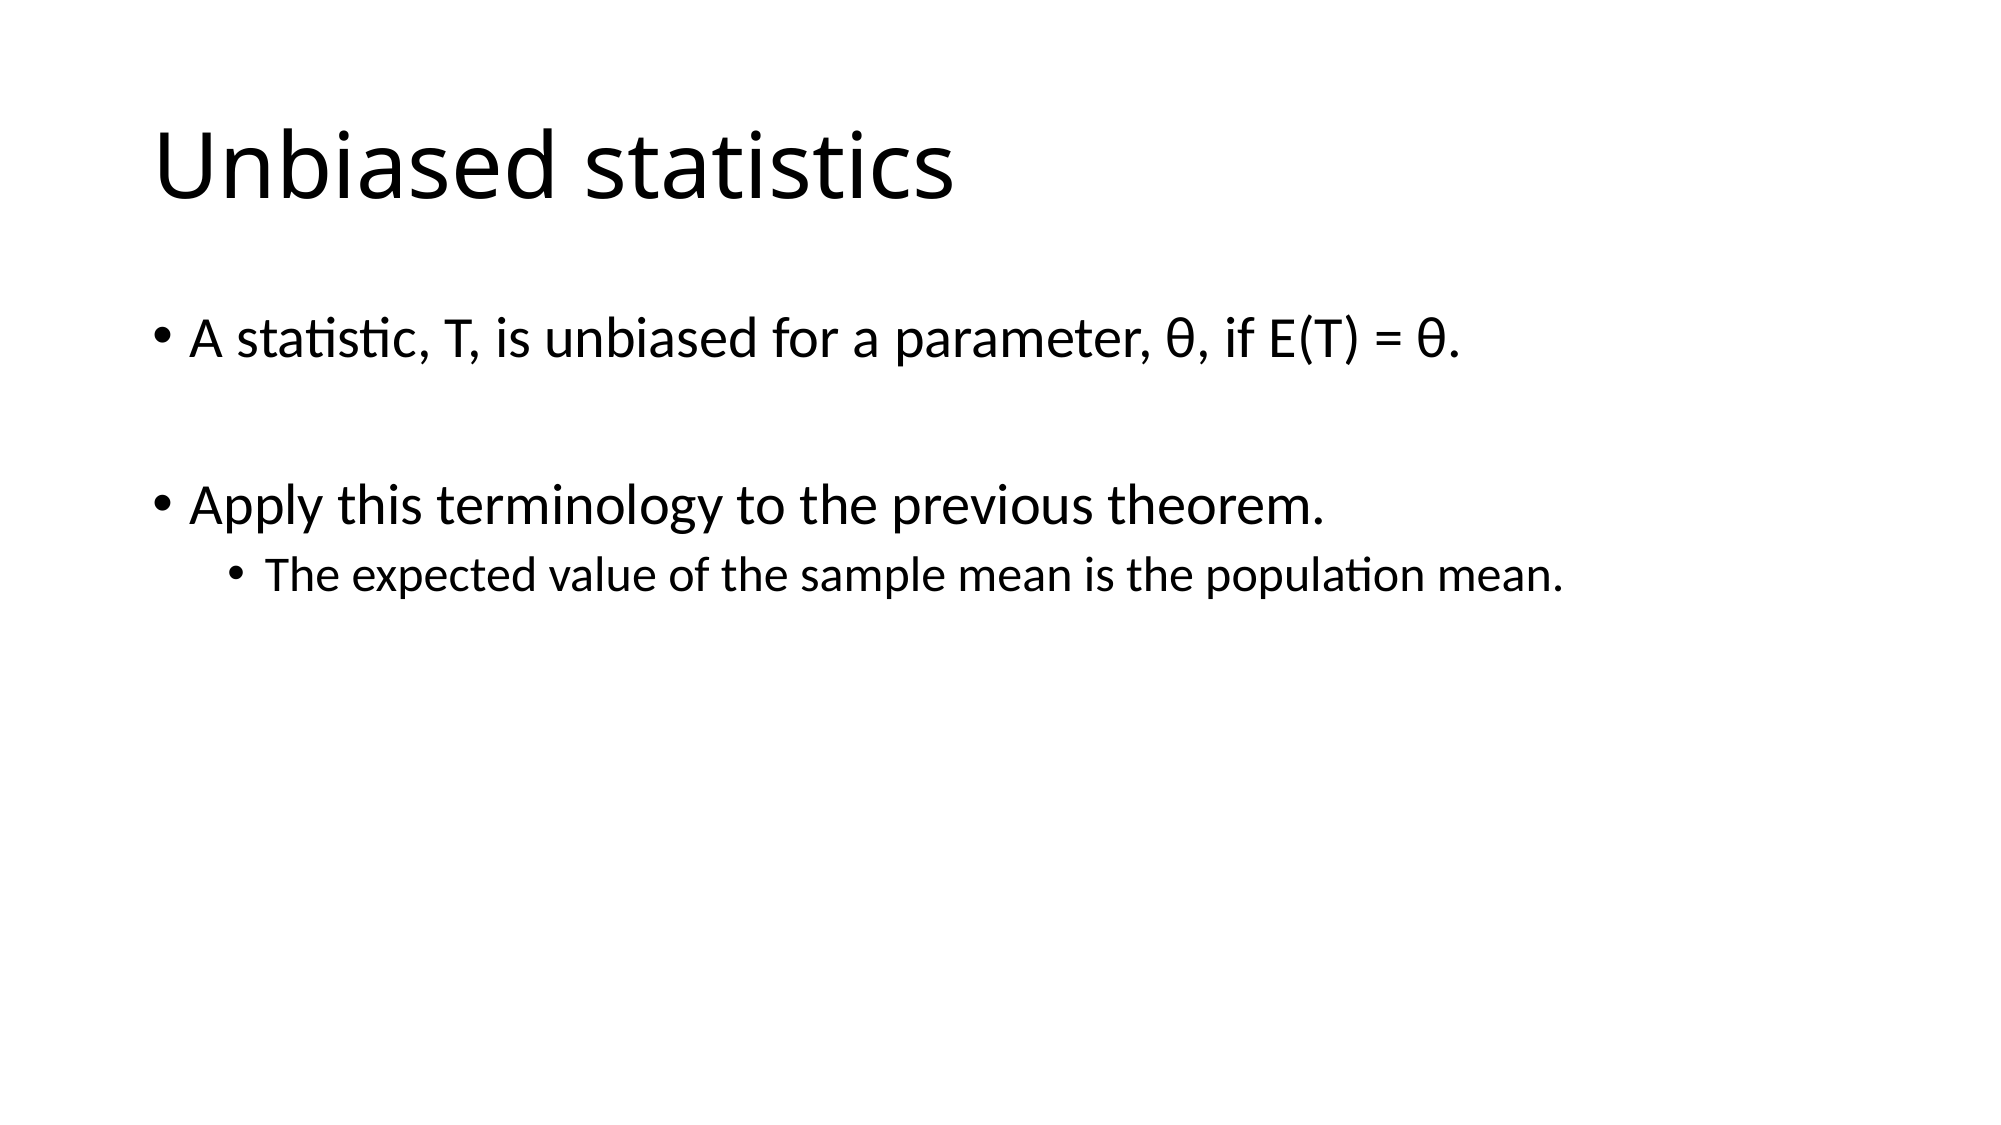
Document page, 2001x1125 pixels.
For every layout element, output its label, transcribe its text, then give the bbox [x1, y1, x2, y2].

title Unbiased statistics [137, 59, 1863, 278]
list A statistic, T, is unbiased for a parameter, θ, if E(T) = θ. Apply this terminology to the previous theorem. The expected value of the sample mean is the population mean. [137, 299, 1863, 1014]
